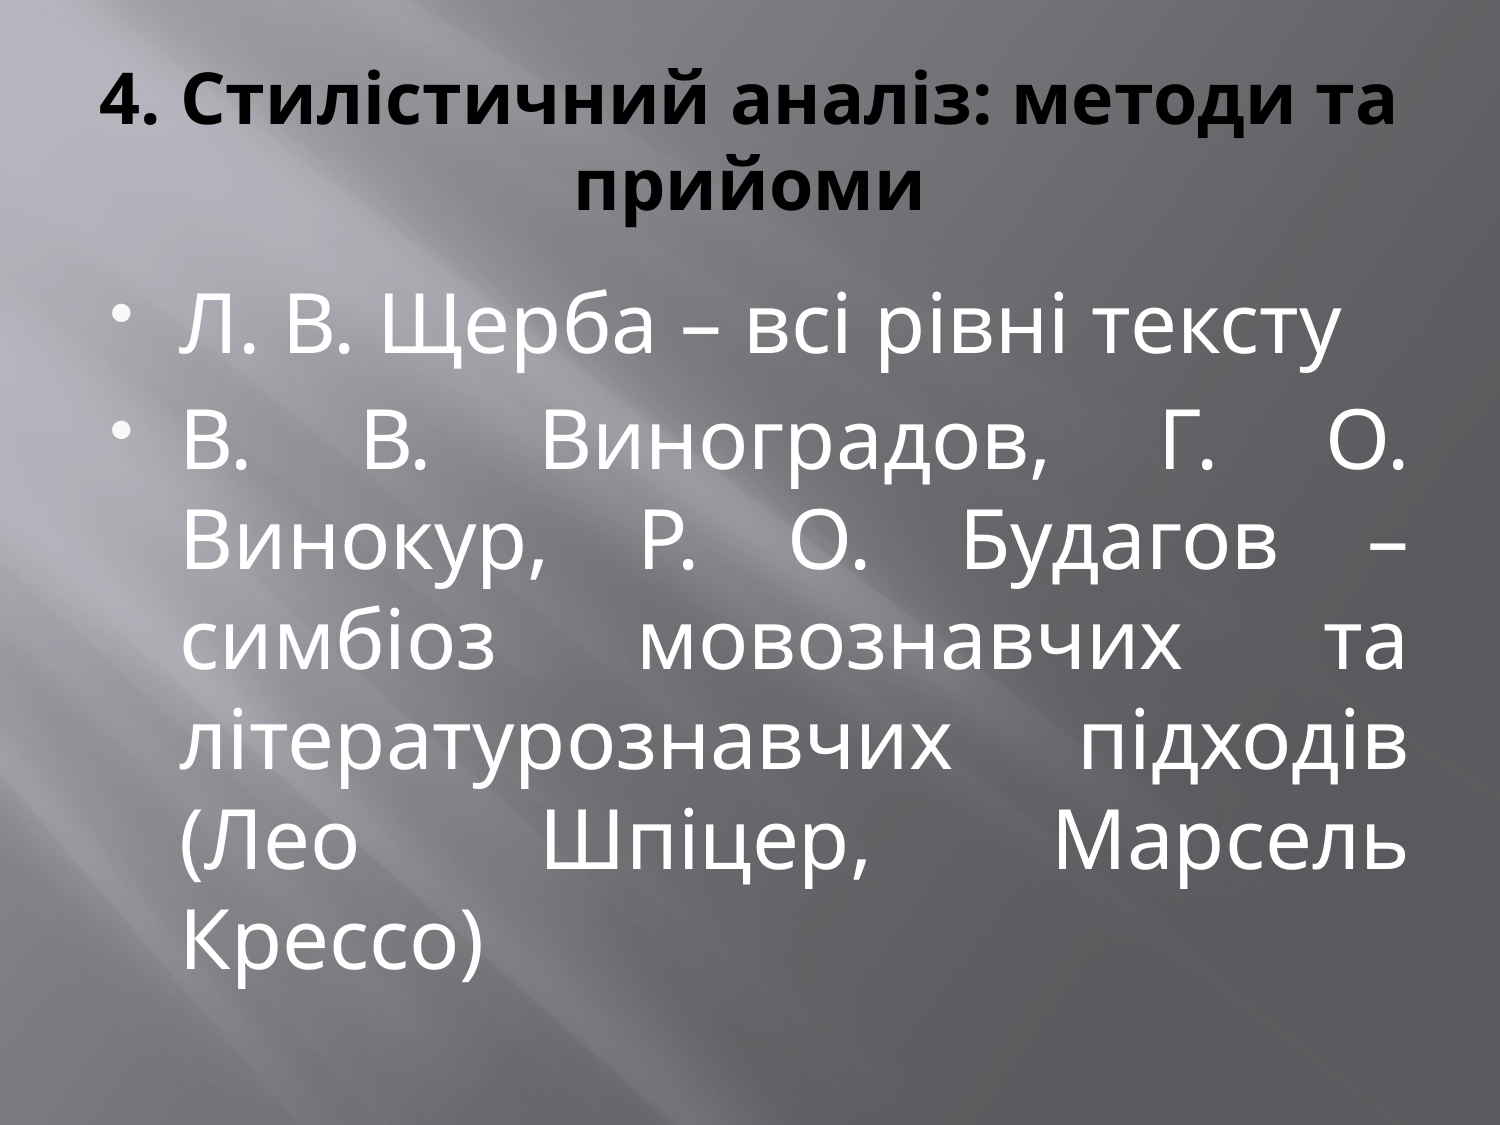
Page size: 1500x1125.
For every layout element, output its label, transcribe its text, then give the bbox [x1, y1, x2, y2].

list Л. В. Щерба – всі рівні тексту В. В. Виноградов, Г. О. Винокур, Р. О. Будагов – симбіоз мовознавчих та літературознавчих підходів (Лео Шпіцер, Марсель Крессо) [75, 262, 1425, 1035]
title 4. Стилістичний аналіз: методи та прийоми [75, 45, 1425, 233]
